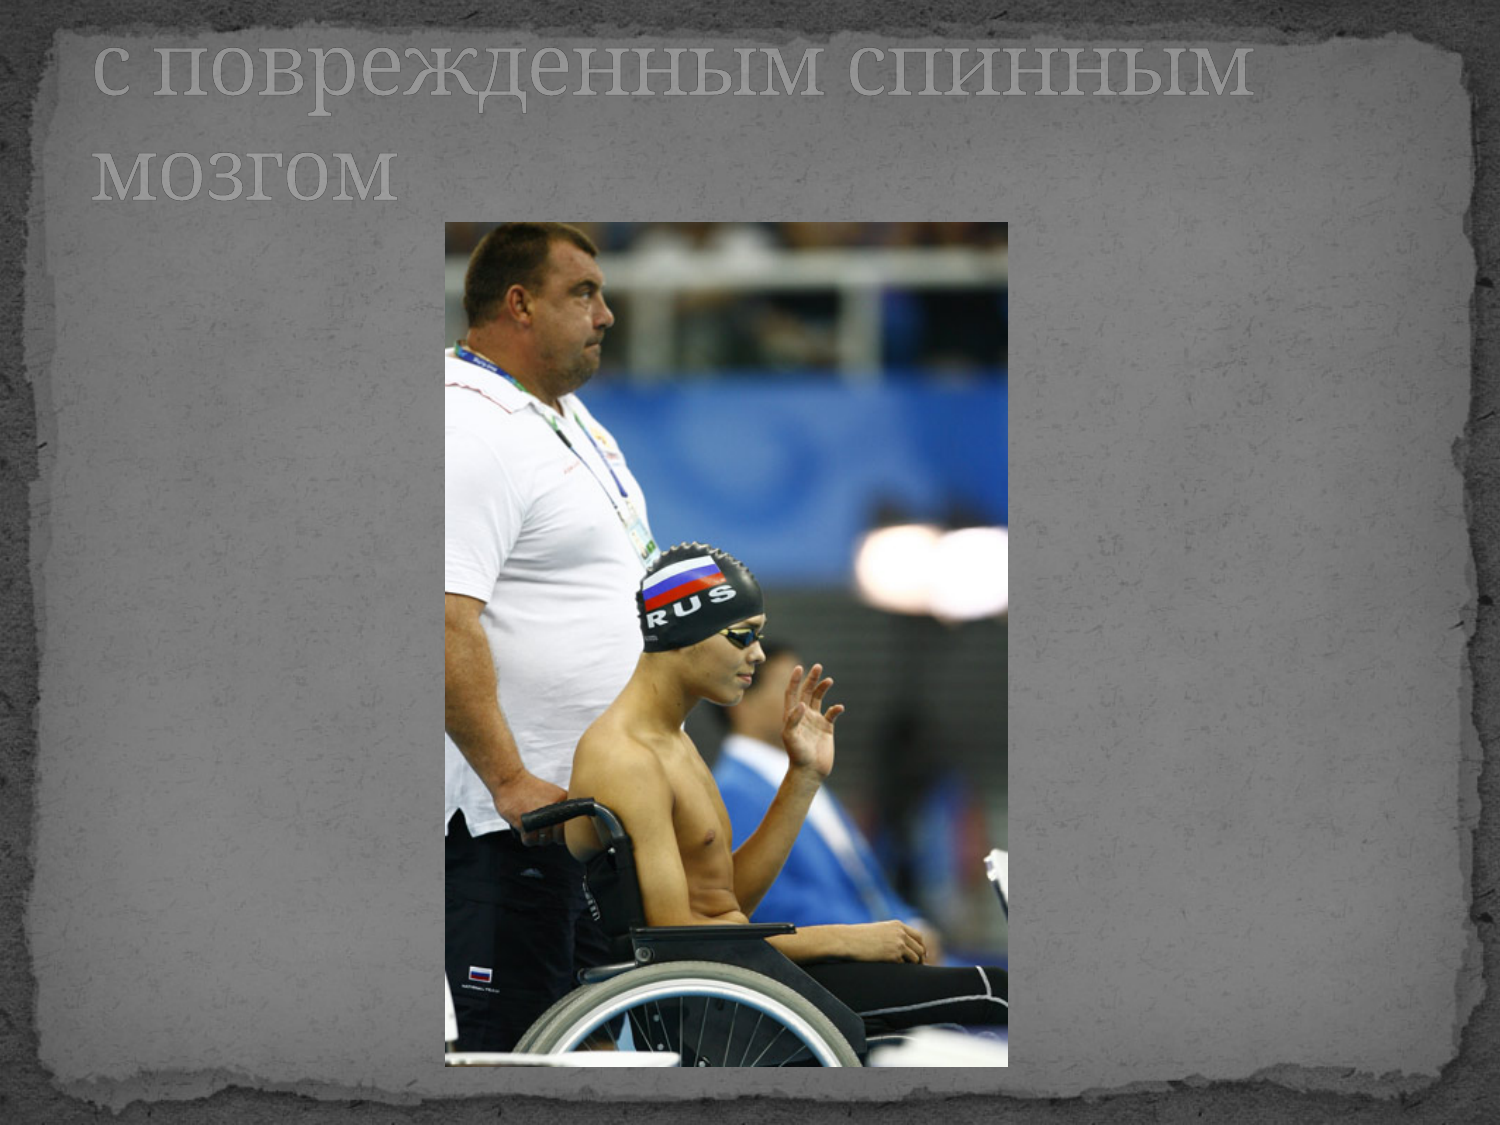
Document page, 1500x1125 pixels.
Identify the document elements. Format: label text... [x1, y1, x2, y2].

picture [445, 222, 1008, 1067]
title с поврежденным спинным мозгом [74, 24, 1425, 225]
